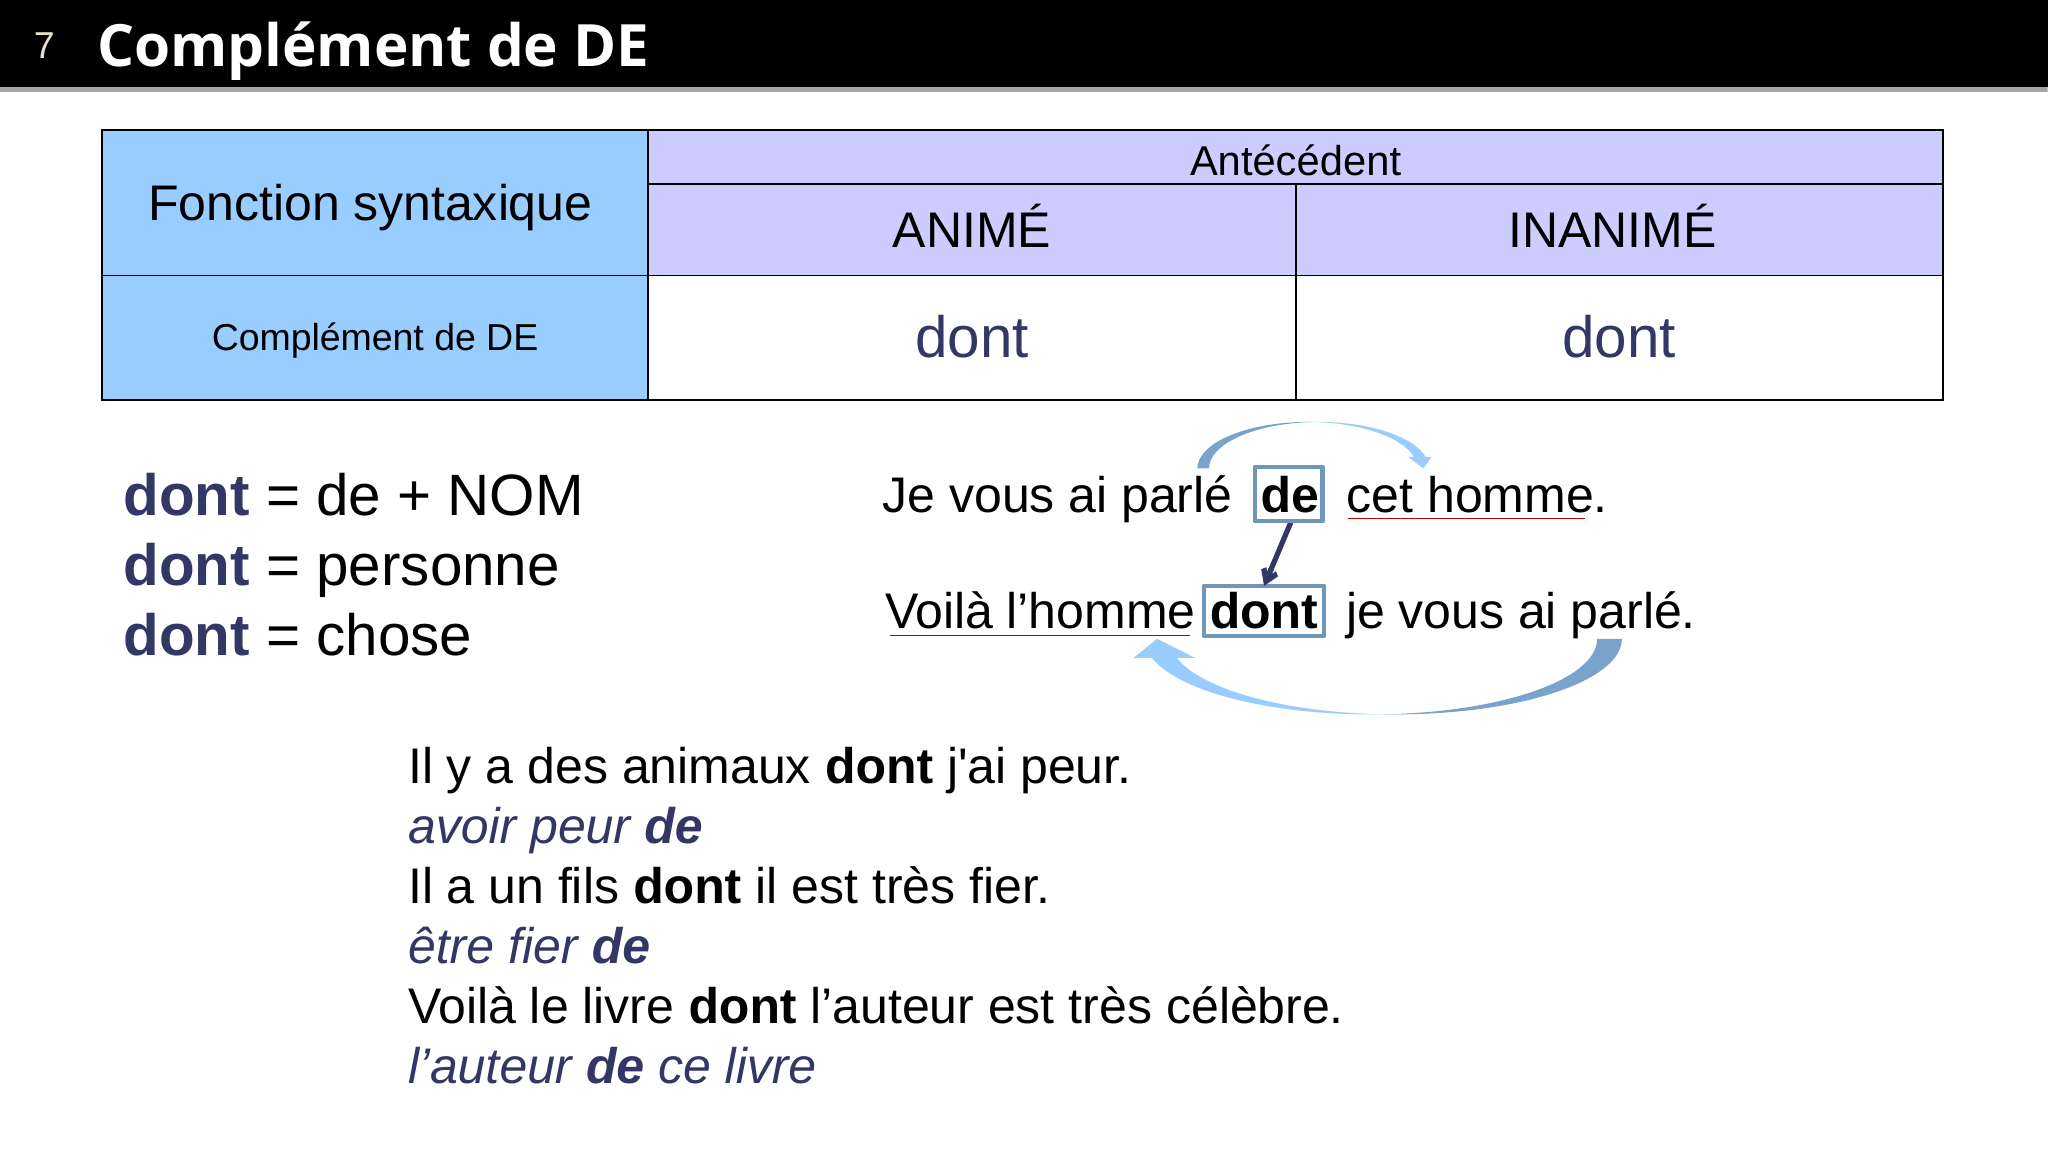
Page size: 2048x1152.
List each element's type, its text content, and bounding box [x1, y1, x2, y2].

table_cell Complément de DE [103, 276, 647, 399]
text_box [1133, 638, 1622, 715]
text_box Il y a des animaux dont j'ai peur. avoir peur de Il a un fils dont il est très fier. être fier de Voilà le livre dont l’auteur est très célèbre. l’auteur de ce livre [393, 726, 1556, 1102]
text_box dont = de + NOM dont = personne dont = chose [109, 449, 599, 675]
table_cell ANIMÉ [649, 185, 1295, 275]
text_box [1263, 522, 1291, 587]
table_header Antécédent [649, 131, 1942, 183]
table_cell dont [1297, 276, 1942, 399]
title Complément de DE [91, 1, 2019, 86]
text_box Voilà l’homme dont je vous ai parlé. [870, 571, 1711, 647]
table_header Fonction syntaxique [103, 131, 647, 275]
text_box [1254, 466, 1323, 522]
table_cell dont [649, 276, 1295, 399]
table_cell INANIMÉ [1297, 185, 1942, 275]
text_box [1197, 421, 1432, 469]
text_box Je vous ai parlé de cet homme. [867, 454, 1624, 530]
